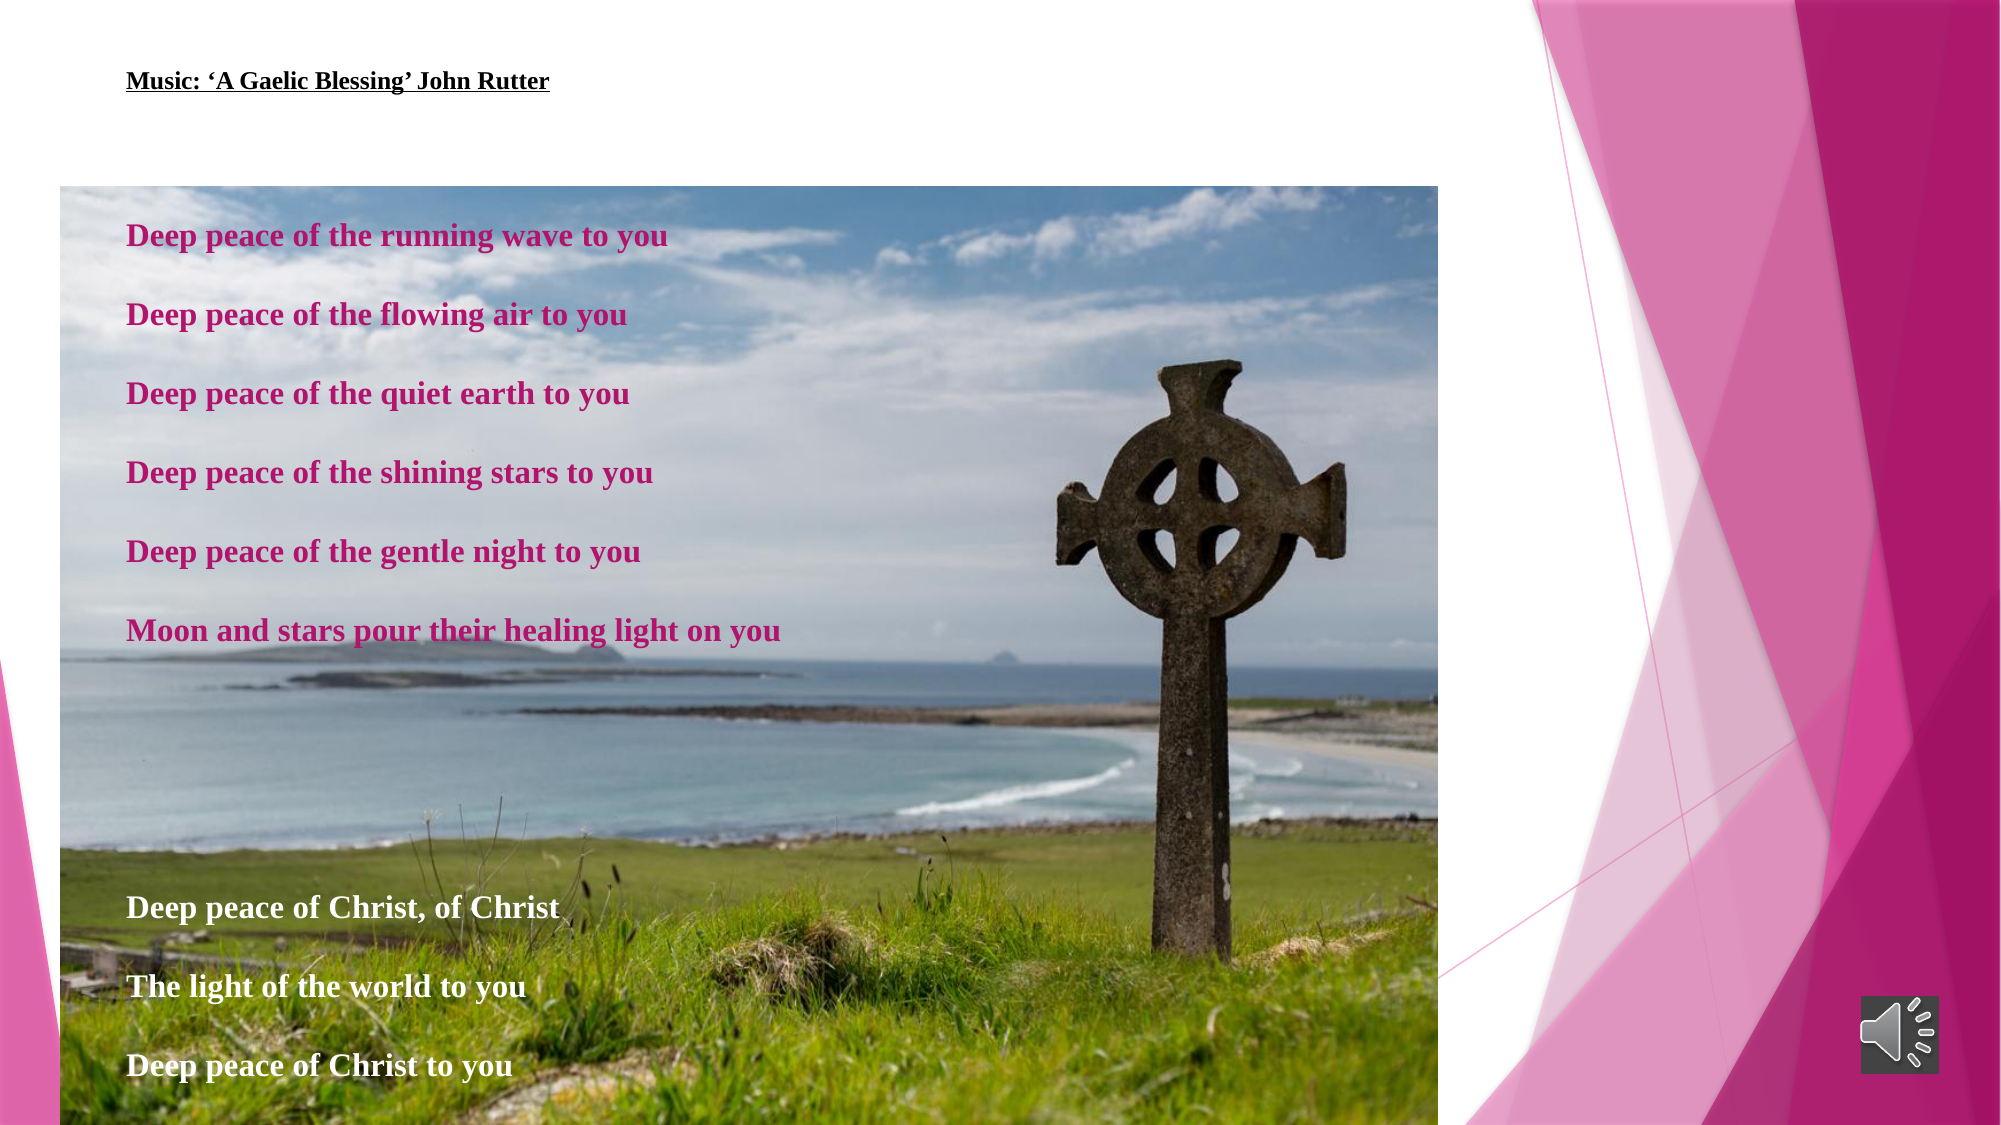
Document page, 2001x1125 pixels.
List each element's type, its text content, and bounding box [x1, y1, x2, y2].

title Music: ‘A Gaelic Blessing’ John Rutter [111, 56, 1522, 142]
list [1859, 994, 1941, 1076]
picture [59, 185, 1438, 1125]
